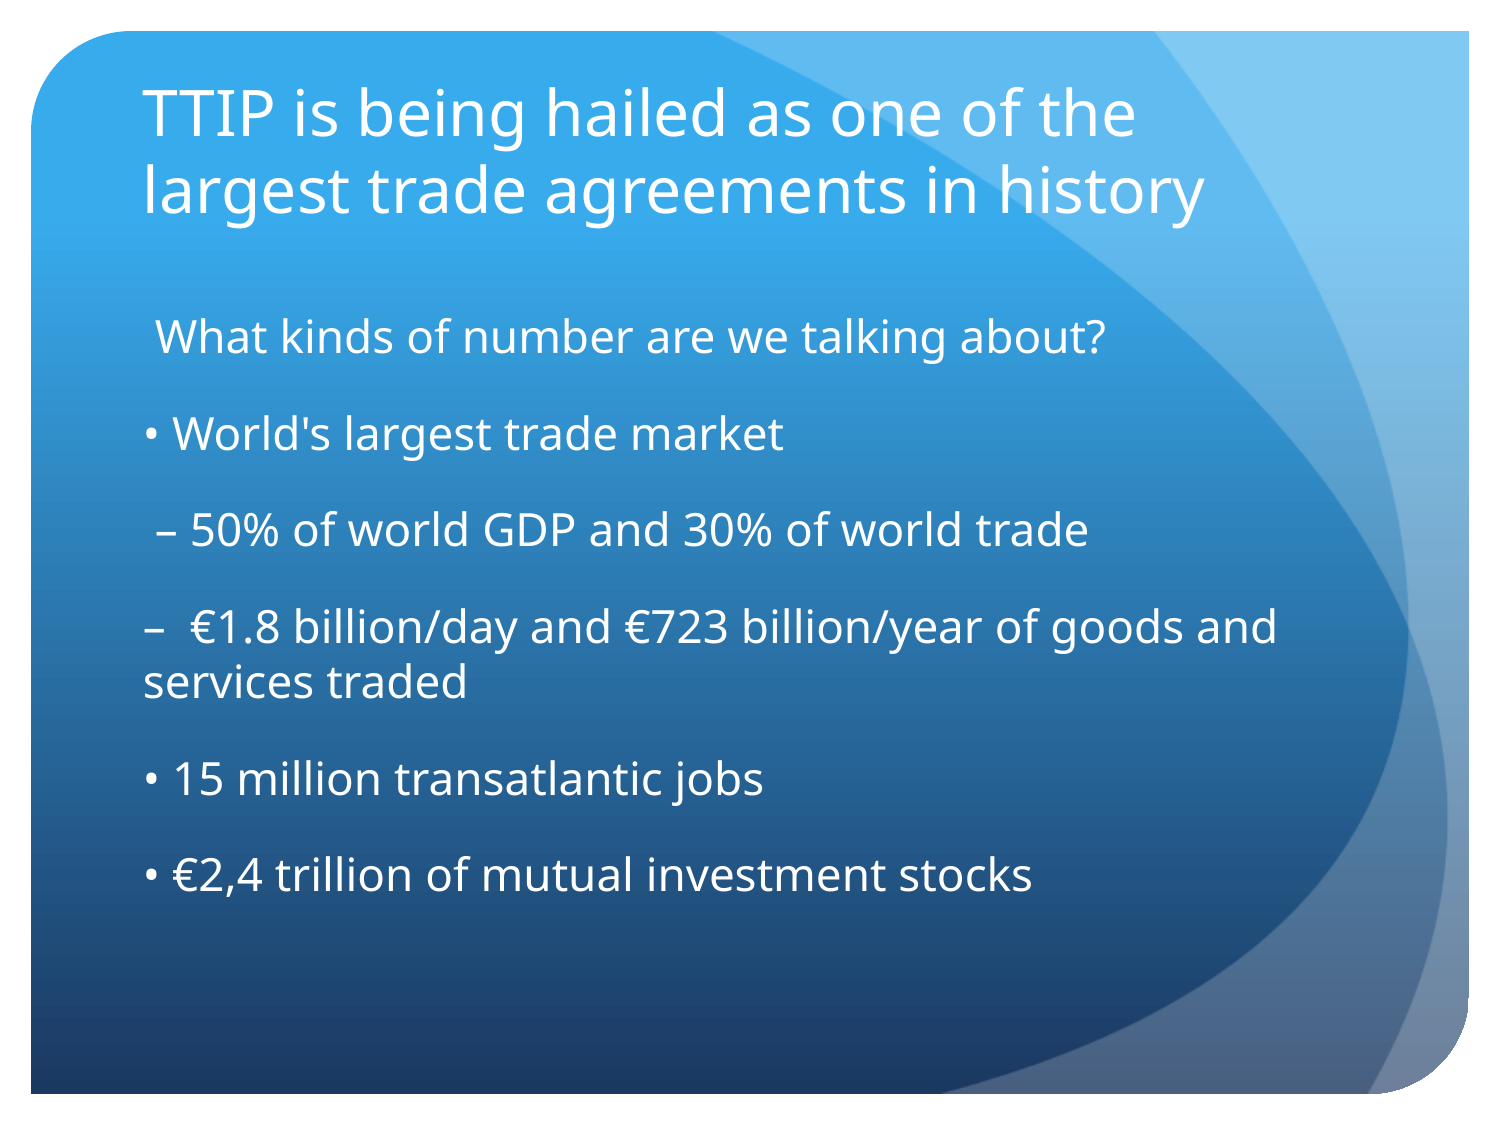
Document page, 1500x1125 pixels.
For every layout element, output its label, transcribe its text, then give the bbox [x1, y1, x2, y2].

list What kinds of number are we talking about? • World's largest trade market – 50% of world GDP and 30% of world trade – €1.8 billion/day and €723 billion/year of goods and services traded • 15 million transatlantic jobs • €2,4 trillion of mutual investment stocks [127, 299, 1372, 991]
picture [24, 30, 1473, 1094]
title TTIP is being hailed as one of the largest trade agreements in history [127, 62, 1372, 234]
